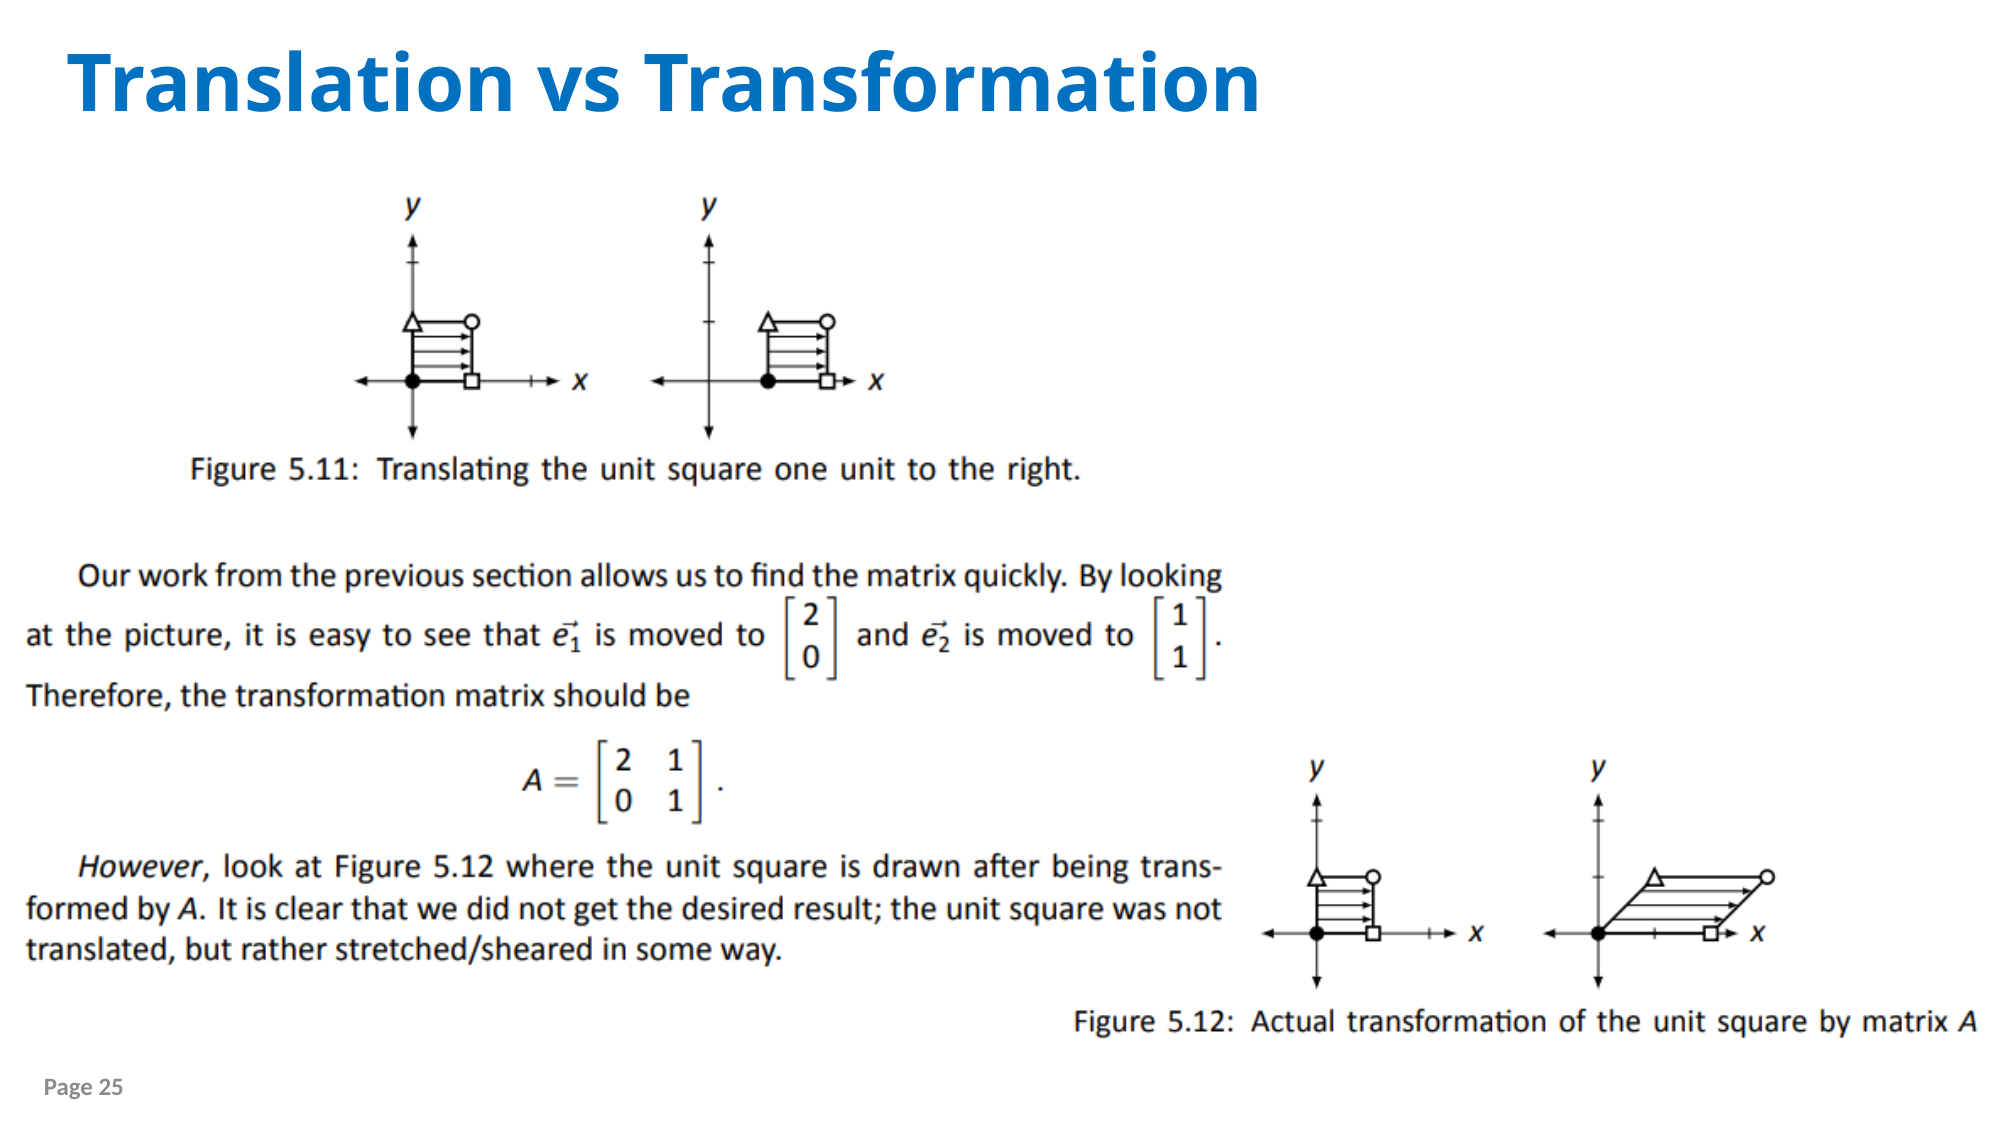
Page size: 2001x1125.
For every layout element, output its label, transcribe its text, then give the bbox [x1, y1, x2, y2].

title Translation vs Transformation [51, 35, 1777, 137]
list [21, 184, 1234, 972]
picture [1067, 747, 1979, 1043]
slide_number Page 25 [28, 1055, 479, 1116]
